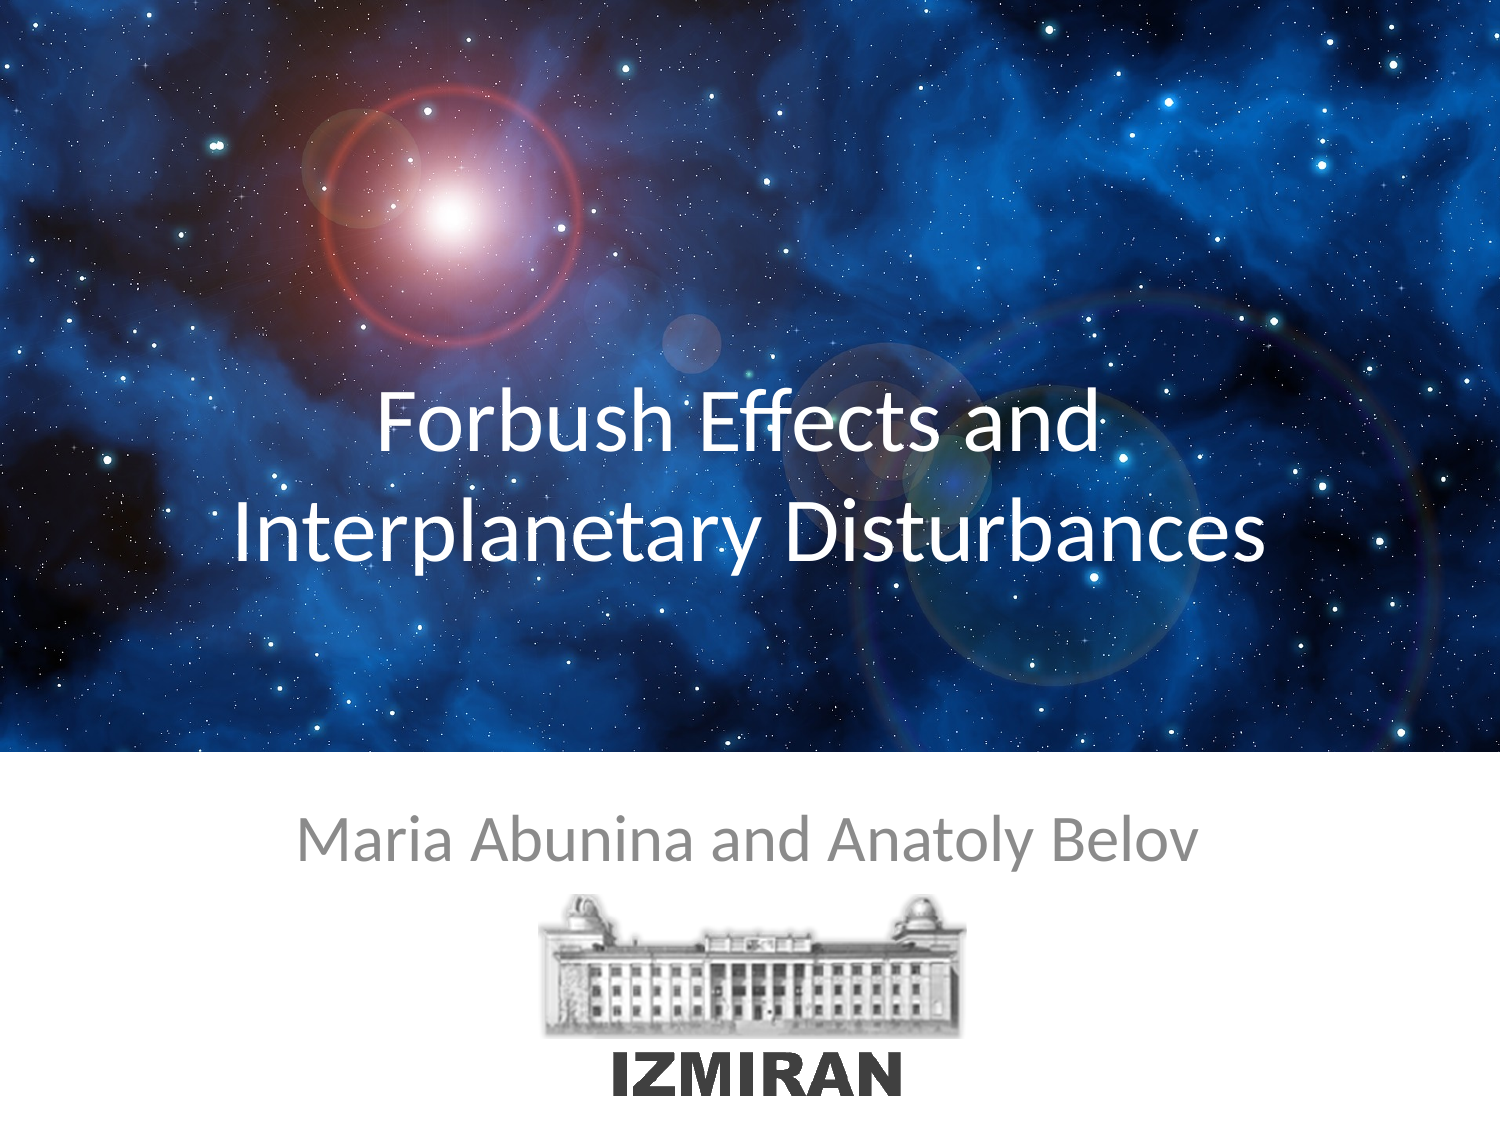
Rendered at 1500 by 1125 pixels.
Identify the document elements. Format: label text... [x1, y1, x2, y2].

subtitle Maria Abunina and Anatoly Belov [230, 786, 1281, 1075]
picture [0, 0, 1500, 752]
picture [537, 893, 967, 1105]
